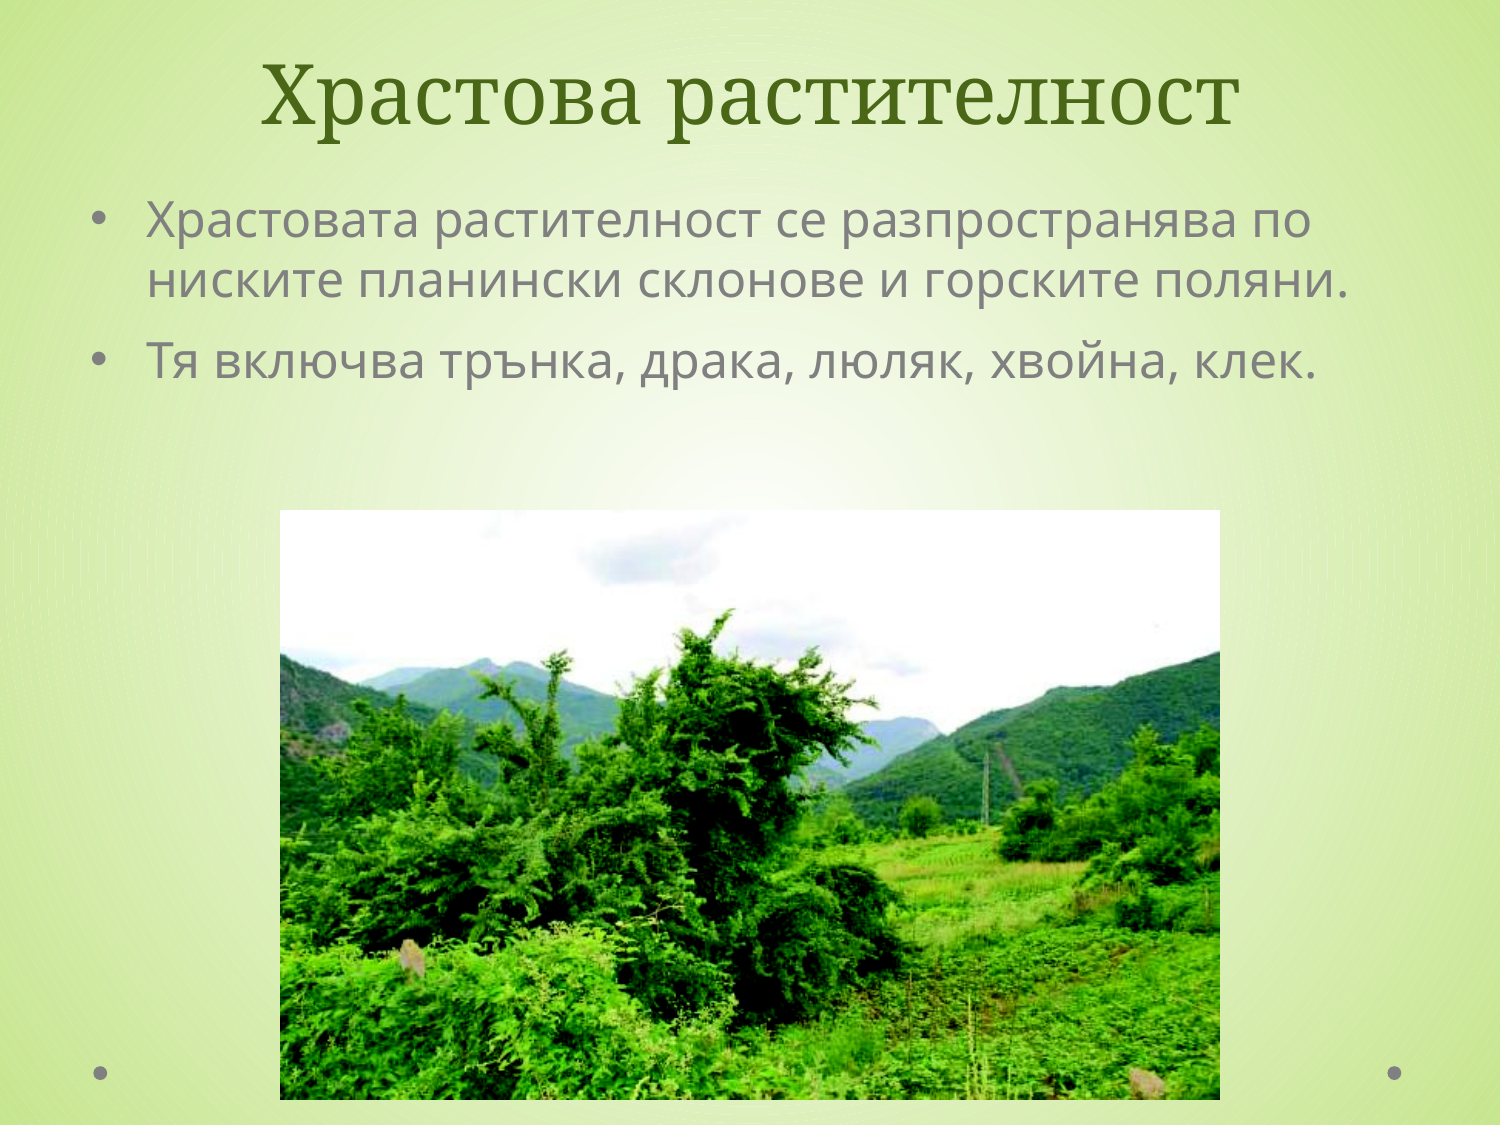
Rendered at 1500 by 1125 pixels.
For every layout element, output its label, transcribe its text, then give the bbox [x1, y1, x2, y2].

title Храстова растителност [76, 0, 1427, 149]
list Храстовата растителност се разпространява по ниските планински склонове и горските поляни. Тя включва трънка, драка, люляк, хвойна, клек. [75, 179, 1425, 480]
picture [280, 510, 1220, 1100]
